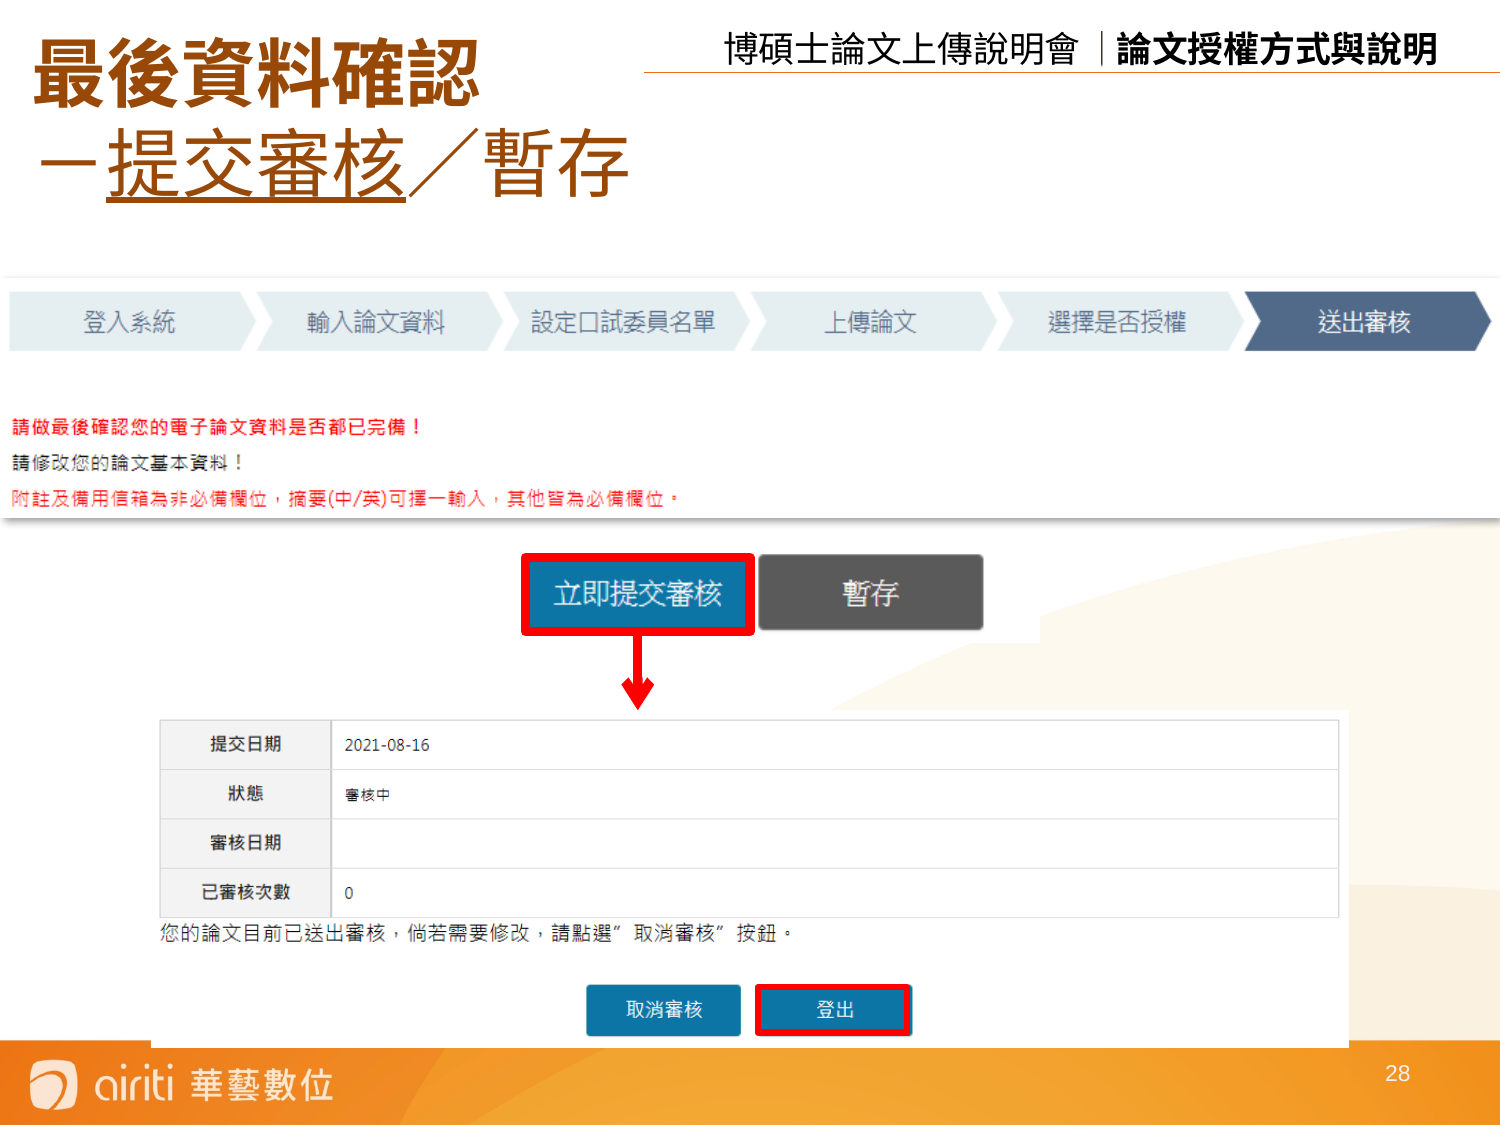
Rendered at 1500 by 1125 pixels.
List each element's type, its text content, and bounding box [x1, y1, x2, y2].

picture [0, 0, 1500, 1125]
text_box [525, 557, 751, 708]
text_box 博碩士論文上傳說明會 論文授權方式與說明 [655, 19, 1500, 71]
text_box 最後資料確認 －提交審核／暫存 [16, 19, 647, 215]
slide_number 28 [1335, 1042, 1425, 1103]
picture [1100, 31, 1105, 67]
